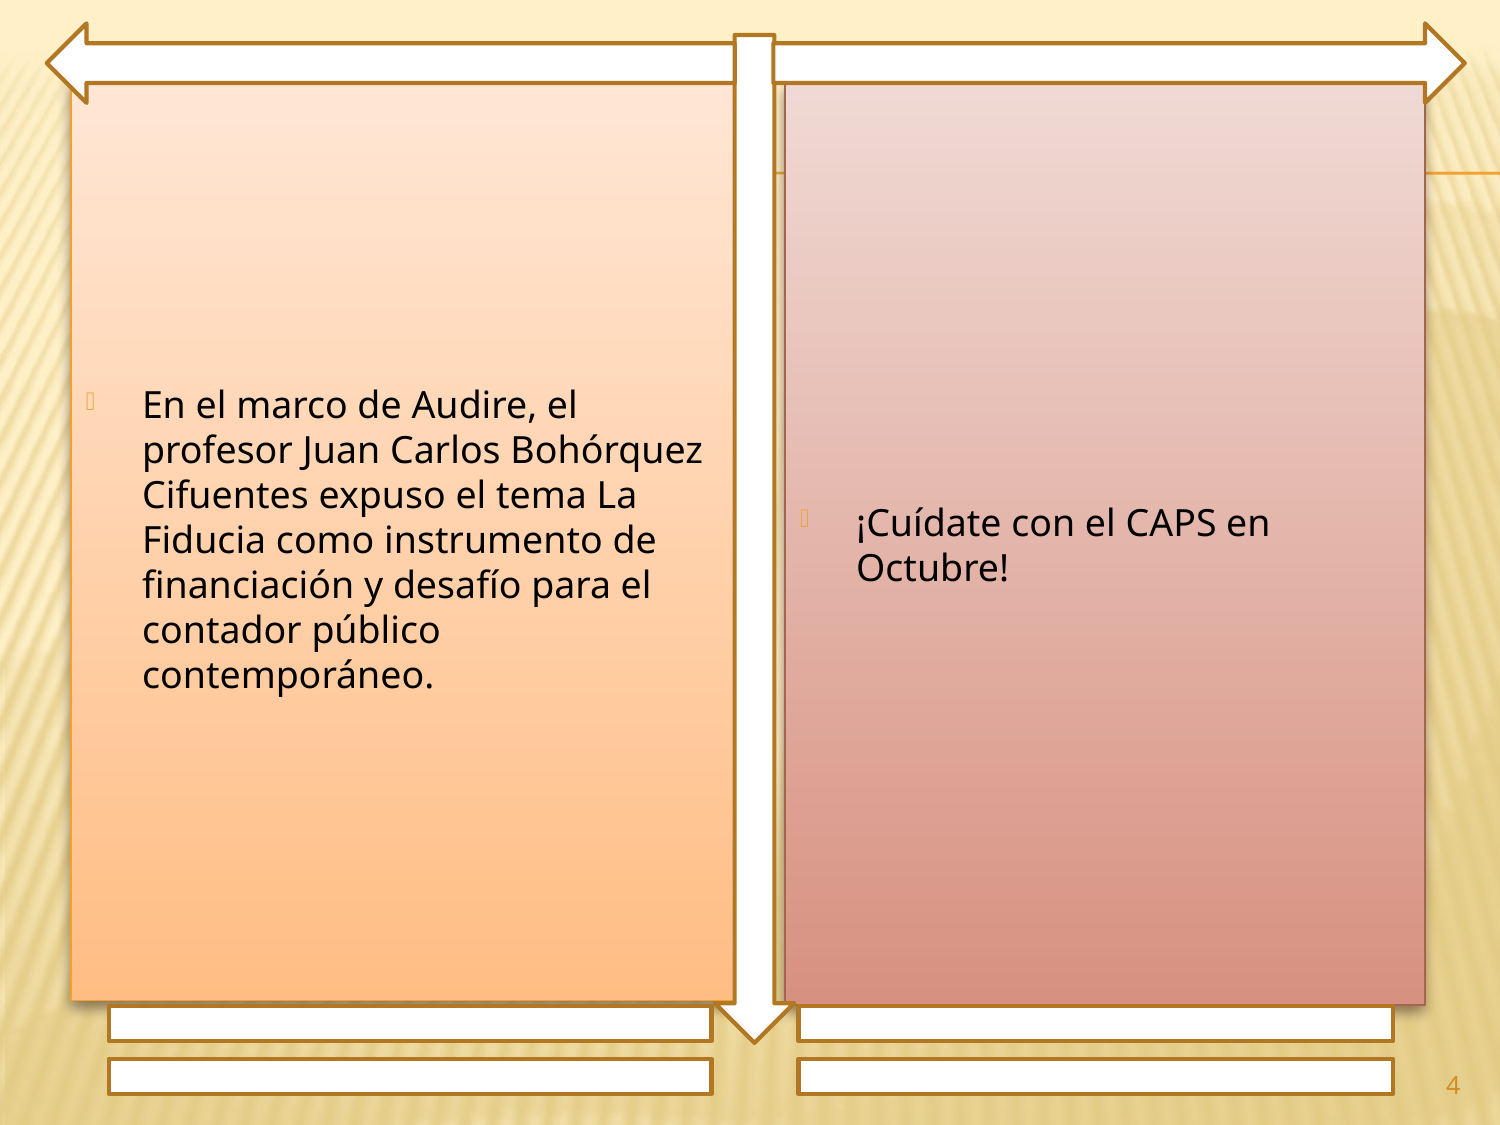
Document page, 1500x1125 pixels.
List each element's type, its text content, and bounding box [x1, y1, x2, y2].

text_box [712, 32, 797, 1046]
text_box [796, 1004, 1395, 1043]
text_box [107, 1004, 714, 1043]
text_box [771, 21, 1467, 105]
list ¡Cuídate con el CAPS en Octubre! [784, 86, 1426, 1006]
text_box [107, 1057, 714, 1096]
text_box [44, 21, 737, 105]
text_box [796, 1057, 1395, 1096]
list En el marco de Audire, el profesor Juan Carlos Bohórquez Cifuentes expuso el tema La Fiducia como instrumento de financiación y desafío para el contador público contemporáneo. [70, 86, 732, 1001]
slide_number 4 [1350, 1062, 1475, 1103]
